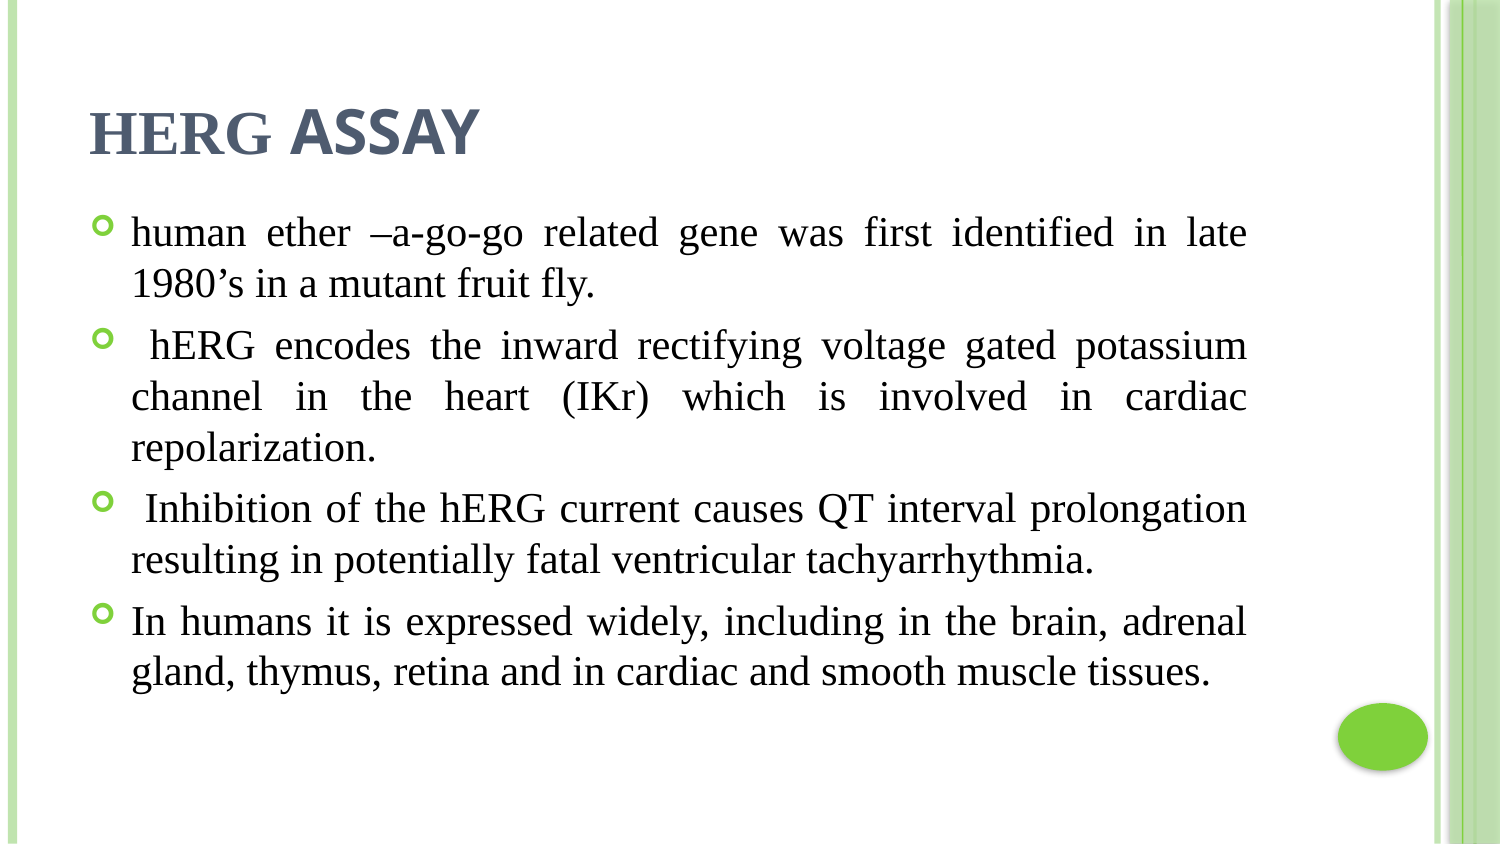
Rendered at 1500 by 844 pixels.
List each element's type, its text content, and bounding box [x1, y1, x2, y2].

list human ether –a-go-go related gene was first identified in late 1980’s in a mutant fruit fly. hERG encodes the inward rectifying voltage gated potassium channel in the heart (IKr) which is involved in cardiac repolarization. Inhibition of the hERG current causes QT interval prolongation resulting in potentially fatal ventricular tachyarrhythmia. In humans it is expressed widely, including in the brain, adrenal gland, thymus, retina and in cardiac and smooth muscle tissues. [75, 196, 1263, 797]
title HERG ASSAY [75, 33, 1300, 175]
